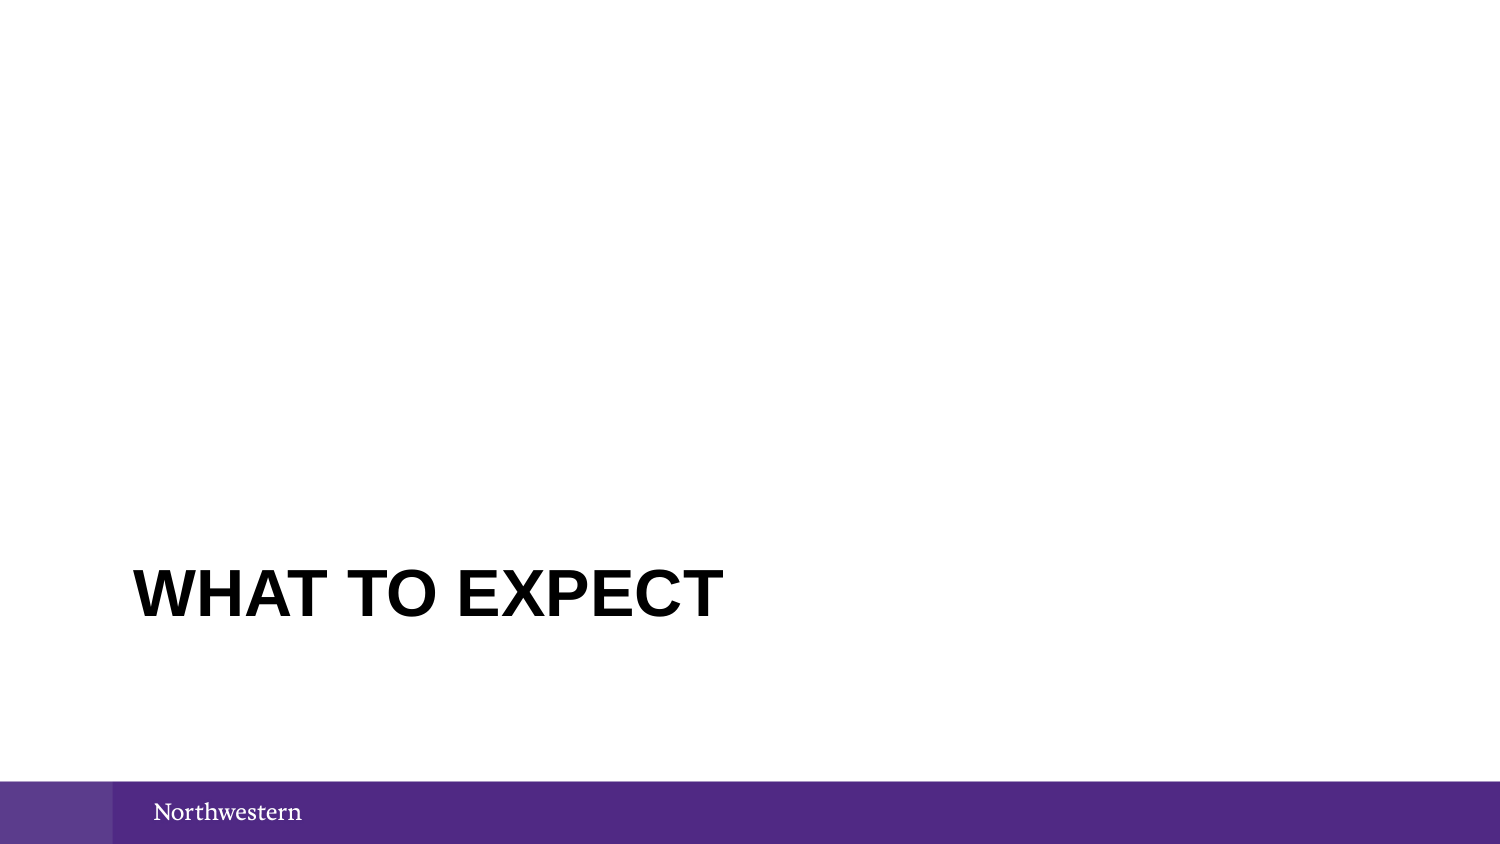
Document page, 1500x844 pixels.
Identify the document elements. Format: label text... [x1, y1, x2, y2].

title What to expect [118, 542, 1394, 710]
picture [0, 0, 1500, 844]
